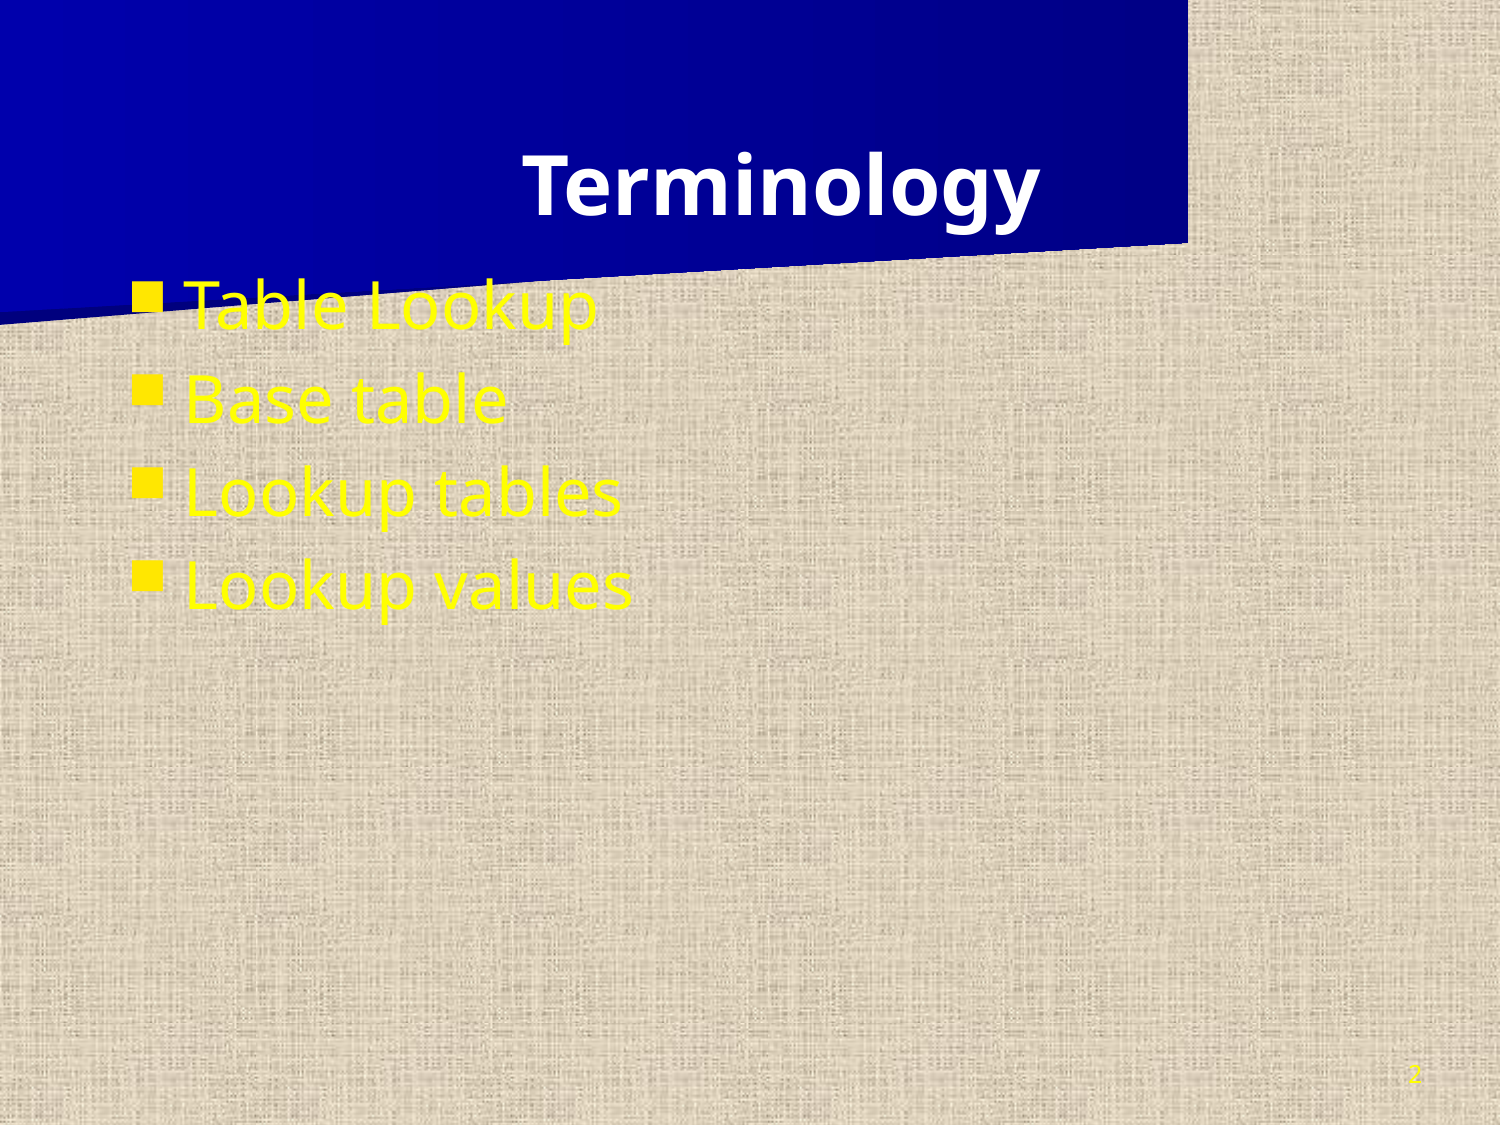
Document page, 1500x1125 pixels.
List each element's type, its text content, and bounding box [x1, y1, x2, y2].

list Terminology Table Lookup Base table Lookup tables Lookup values [112, 124, 1451, 1026]
picture [0, 0, 1500, 1125]
slide_number 2 [512, 1026, 1438, 1101]
